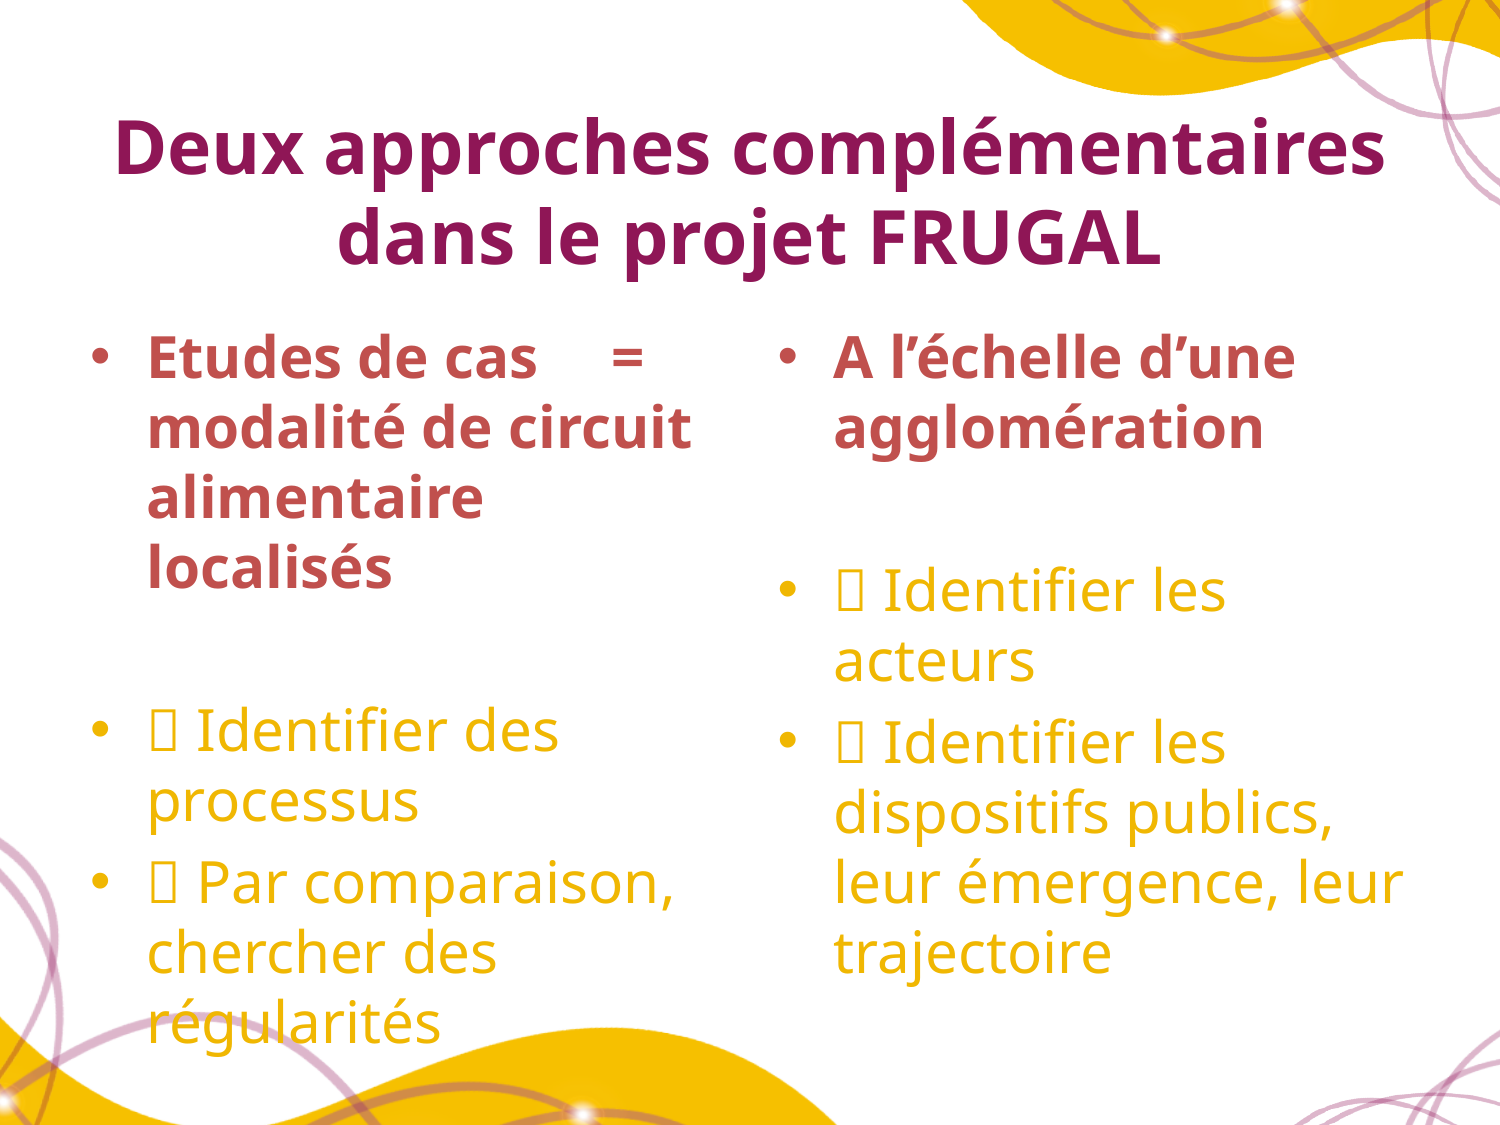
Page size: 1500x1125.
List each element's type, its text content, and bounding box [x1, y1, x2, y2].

picture [1071, 935, 1500, 1125]
title Deux approches complémentaires dans le projet FRUGAL [75, 45, 1425, 288]
list A l’échelle d’une agglomération  Identifier les acteurs  Identifier les dispositifs publics, leur émergence, leur trajectoire [762, 312, 1425, 1005]
picture [926, 0, 1500, 373]
picture [0, 475, 927, 1125]
list Etudes de cas = modalité de circuit alimentaire localisés  Identifier des processus  Par comparaison, chercher des régularités [75, 312, 738, 1005]
